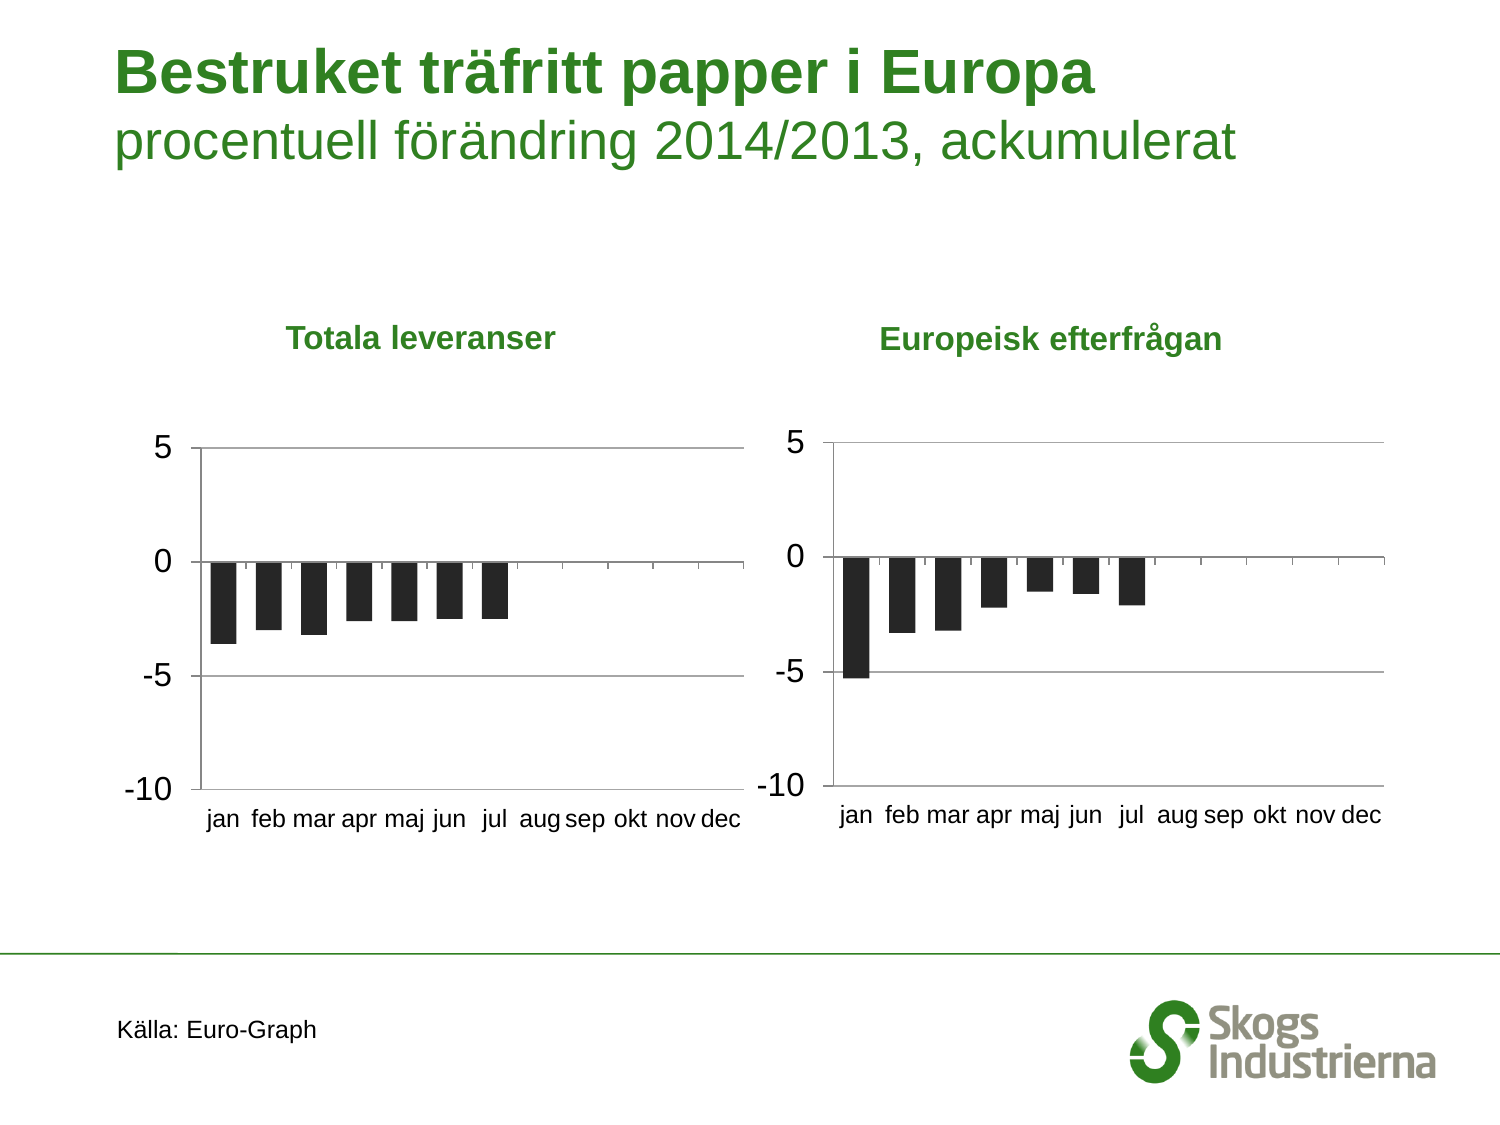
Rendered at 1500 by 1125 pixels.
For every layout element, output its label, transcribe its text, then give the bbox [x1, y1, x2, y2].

picture [1128, 999, 1436, 1091]
text_box Källa: Euro-Graph [102, 1006, 374, 1051]
picture [112, 281, 1408, 854]
title Bestruket träfritt papper i Europa procentuell förändring 2014/2013, ackumulerat [99, 3, 1500, 178]
